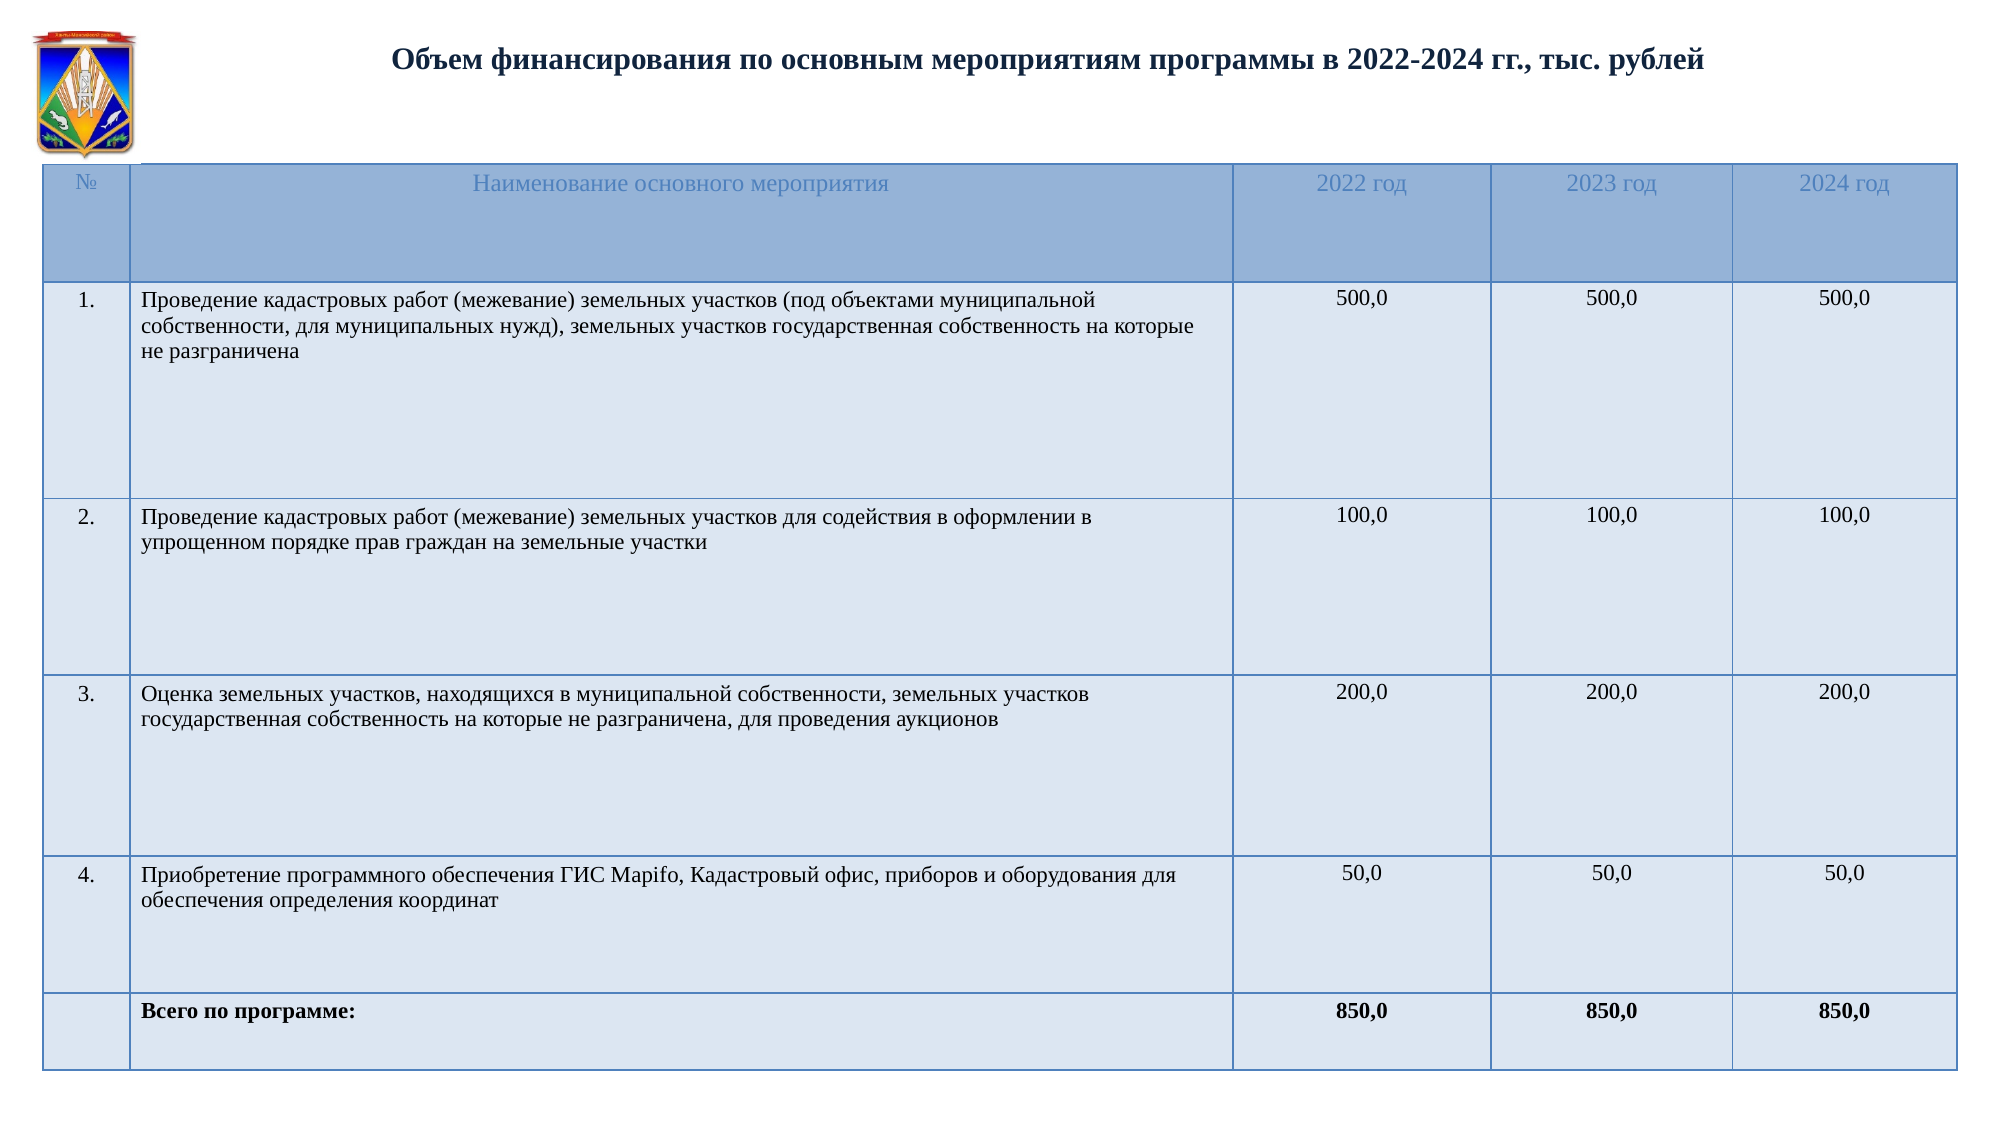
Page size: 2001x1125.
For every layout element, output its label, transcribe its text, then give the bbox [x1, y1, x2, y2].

table_cell 850,0 [1492, 994, 1732, 1069]
table_header 2022 год [1234, 165, 1490, 281]
table_cell 3. [44, 676, 129, 855]
table_cell 4. [44, 857, 129, 992]
table_cell 2. [44, 499, 129, 674]
table_cell 50,0 [1733, 857, 1956, 992]
table_cell Оценка земельных участков, находящихся в муниципальной собственности, земельных участков государственная собственность на которые не разграничена, для проведения аукционов [131, 676, 1232, 855]
picture [31, 30, 141, 165]
table_header 2023 год [1492, 165, 1732, 281]
table_cell 50,0 [1492, 857, 1732, 992]
table_cell 100,0 [1733, 499, 1956, 674]
table_cell 200,0 [1733, 676, 1956, 855]
table_cell [44, 994, 129, 1069]
table_header 2024 год [1733, 165, 1956, 281]
table_header № [44, 172, 129, 281]
table_cell Всего по программе: [131, 994, 1232, 1069]
table_header Наименование основного мероприятия [131, 165, 1232, 281]
table_cell 1. [44, 283, 129, 498]
table_cell 100,0 [1234, 499, 1490, 674]
table_cell 850,0 [1234, 994, 1490, 1069]
table_cell Проведение кадастровых работ (межевание) земельных участков (под объектами муниципальной собственности, для муниципальных нужд), земельных участков государственная собственность на которые не разграничена [131, 283, 1232, 498]
table_cell 100,0 [1492, 499, 1732, 674]
table_cell 850,0 [1733, 994, 1956, 1069]
table_cell 500,0 [1234, 283, 1490, 498]
table_cell Проведение кадастровых работ (межевание) земельных участков для содействия в оформлении в упрощенном порядке прав граждан на земельные участки [131, 499, 1232, 674]
table_cell 500,0 [1733, 283, 1956, 498]
table_cell 500,0 [1492, 283, 1732, 498]
table_cell 50,0 [1234, 857, 1490, 992]
table_cell Приобретение программного обеспечения ГИС Mapifo, Кадастровый офис, приборов и оборудования для обеспечения определения координат [131, 857, 1232, 992]
table_cell 200,0 [1492, 676, 1732, 855]
text_box Объем финансирования по основным мероприятиям программы в 2022-2024 гг., тыс. рублей [141, 31, 1957, 98]
table_cell 200,0 [1234, 676, 1490, 855]
